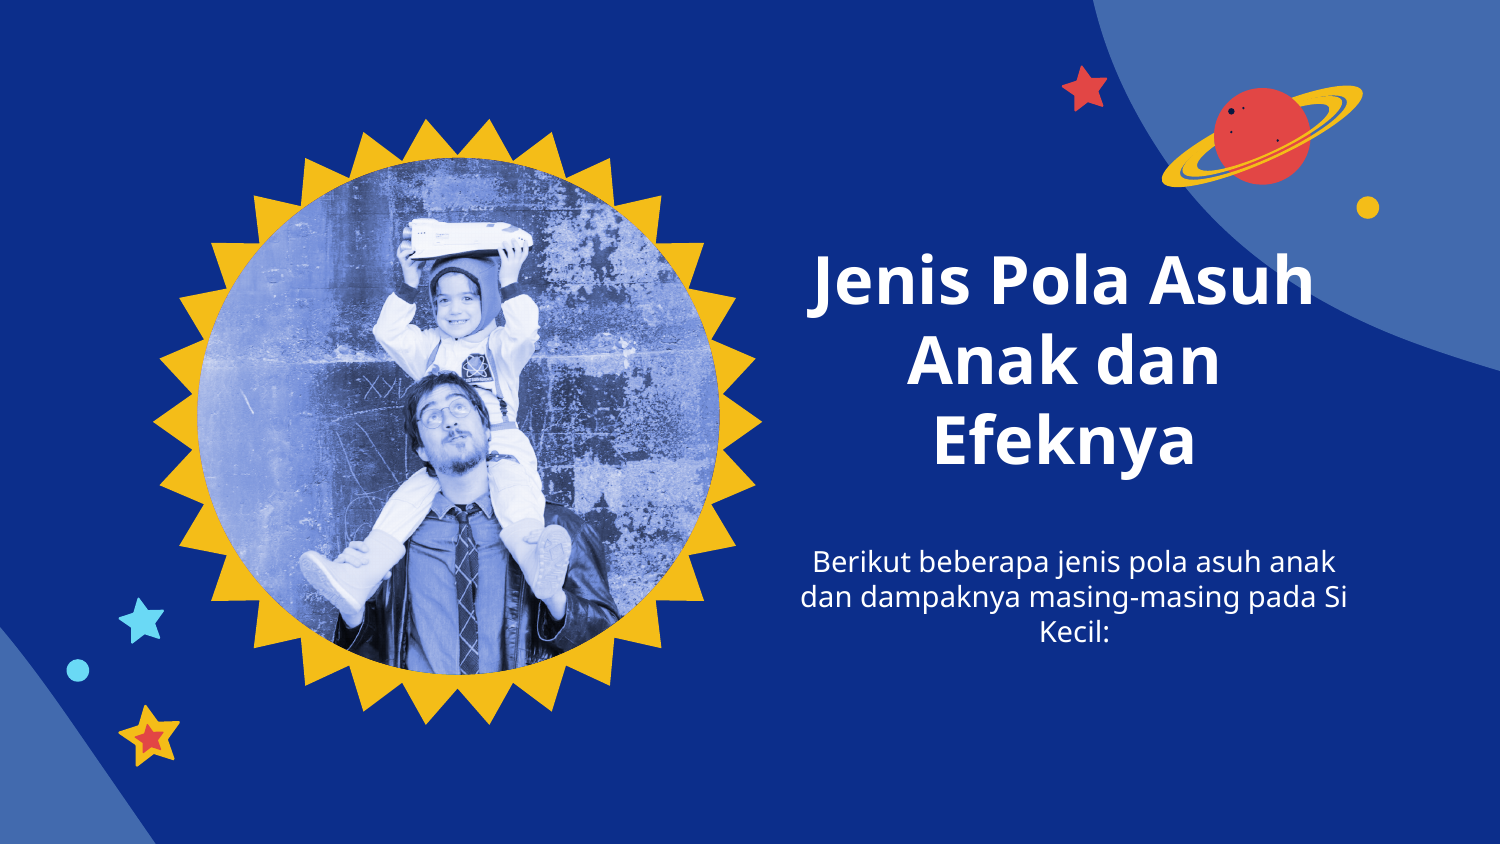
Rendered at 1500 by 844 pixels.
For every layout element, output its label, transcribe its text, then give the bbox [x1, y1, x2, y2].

title Jenis Pola Asuh Anak dan Efeknya [776, 277, 1353, 493]
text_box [152, 118, 763, 726]
subtitle Berikut beberapa jenis pola asuh anak dan dampaknya masing-masing pada Si Kecil: [767, 528, 1382, 711]
picture [197, 157, 720, 675]
